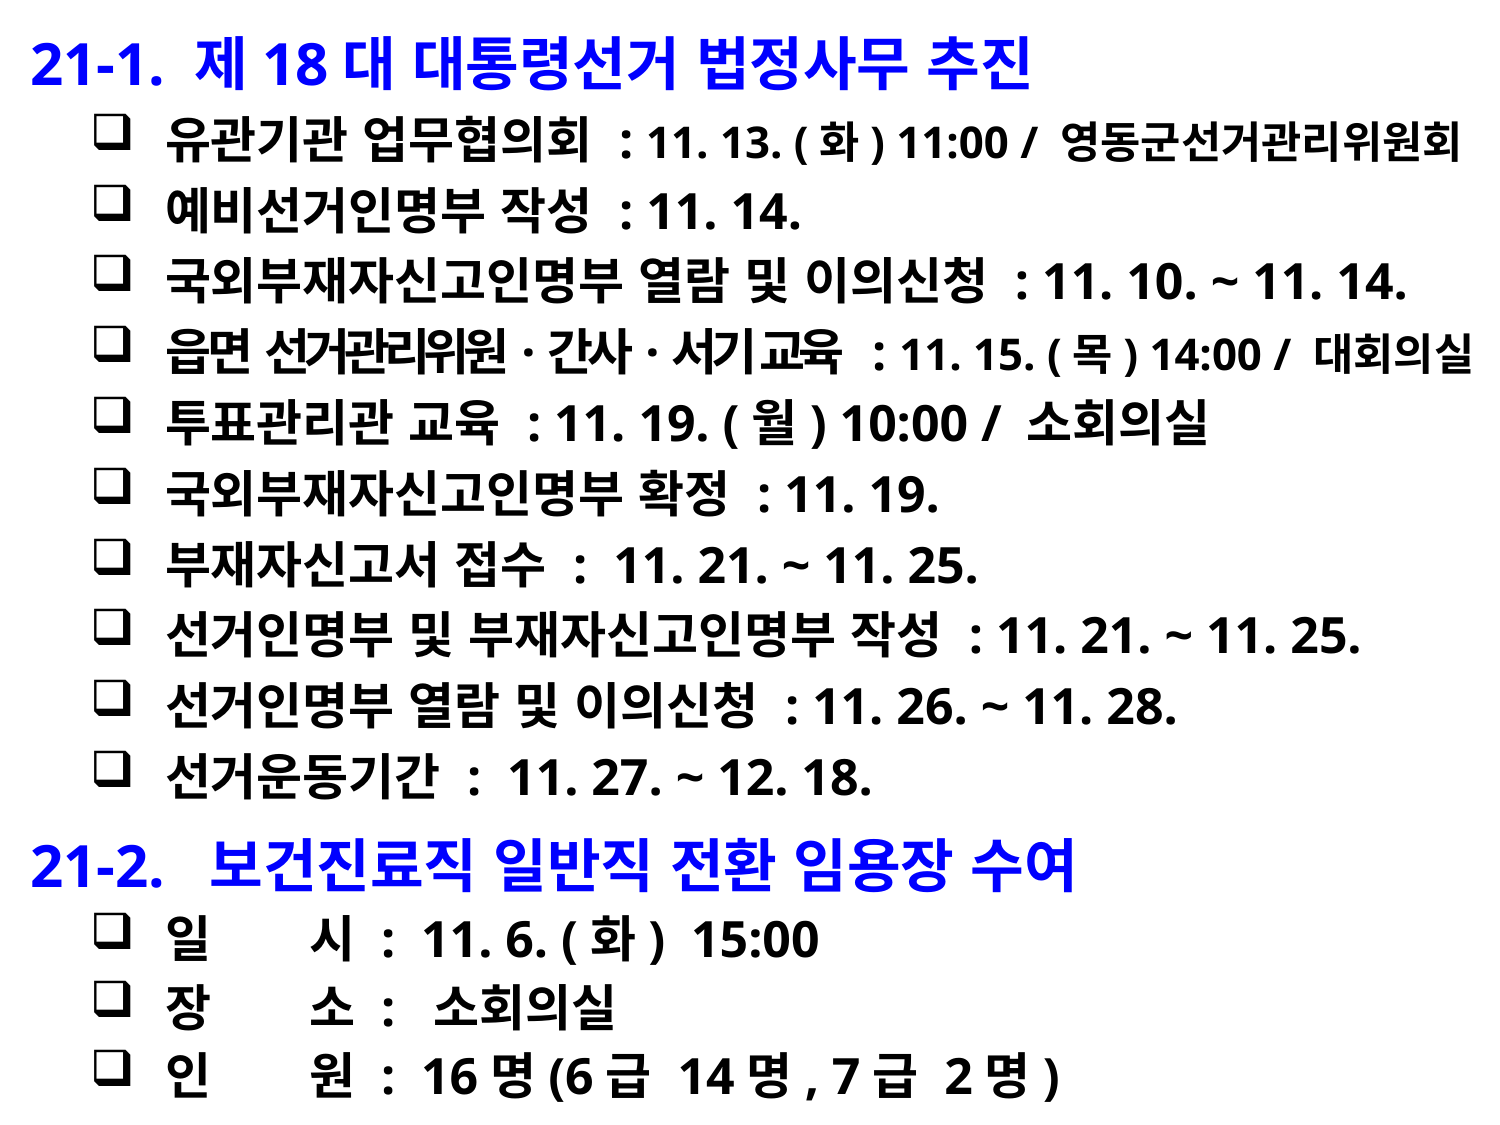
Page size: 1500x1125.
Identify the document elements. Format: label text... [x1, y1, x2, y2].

text_box 21-2. 보건진료직 일반직 전환 임용장 수여 일 시 : 11. 6. (화) 15:00 장 소 : 소회의실 인 원 : 16명(6급 14명, 7급 2명) [0, 822, 1459, 1094]
text_box 21-1. 제18대 대통령선거 법정사무 추진 유관기관 업무협의회 : 11. 13. (화) 11:00 / 영동군선거관리위원회 예비선거인명부 작성 : 11. 14. 국외부재자신고인명부 열람 및 이의신청 : 11. 10. ~ 11. 14. 읍면 선거관리위원·간사·서기 교육 : 11. 15. (목) 14:00 / 대회의실 투표관리관 교육 : 11. 19. (월) 10:00 / 소회의실 국외부재자신고인명부 확정 : 11. 19. 부재자신고서 접수 : 11. 21. ~ 11. 25. 선거인명부 및 부재자신고인명부 작성 : 11. 21. ~ 11. 25. 선거인명부 열람 및 이의신청 : 11. 26. ~ 11. 28. 선거운동기간 : 11. 27. ~ 12. 18. [0, 19, 1500, 787]
